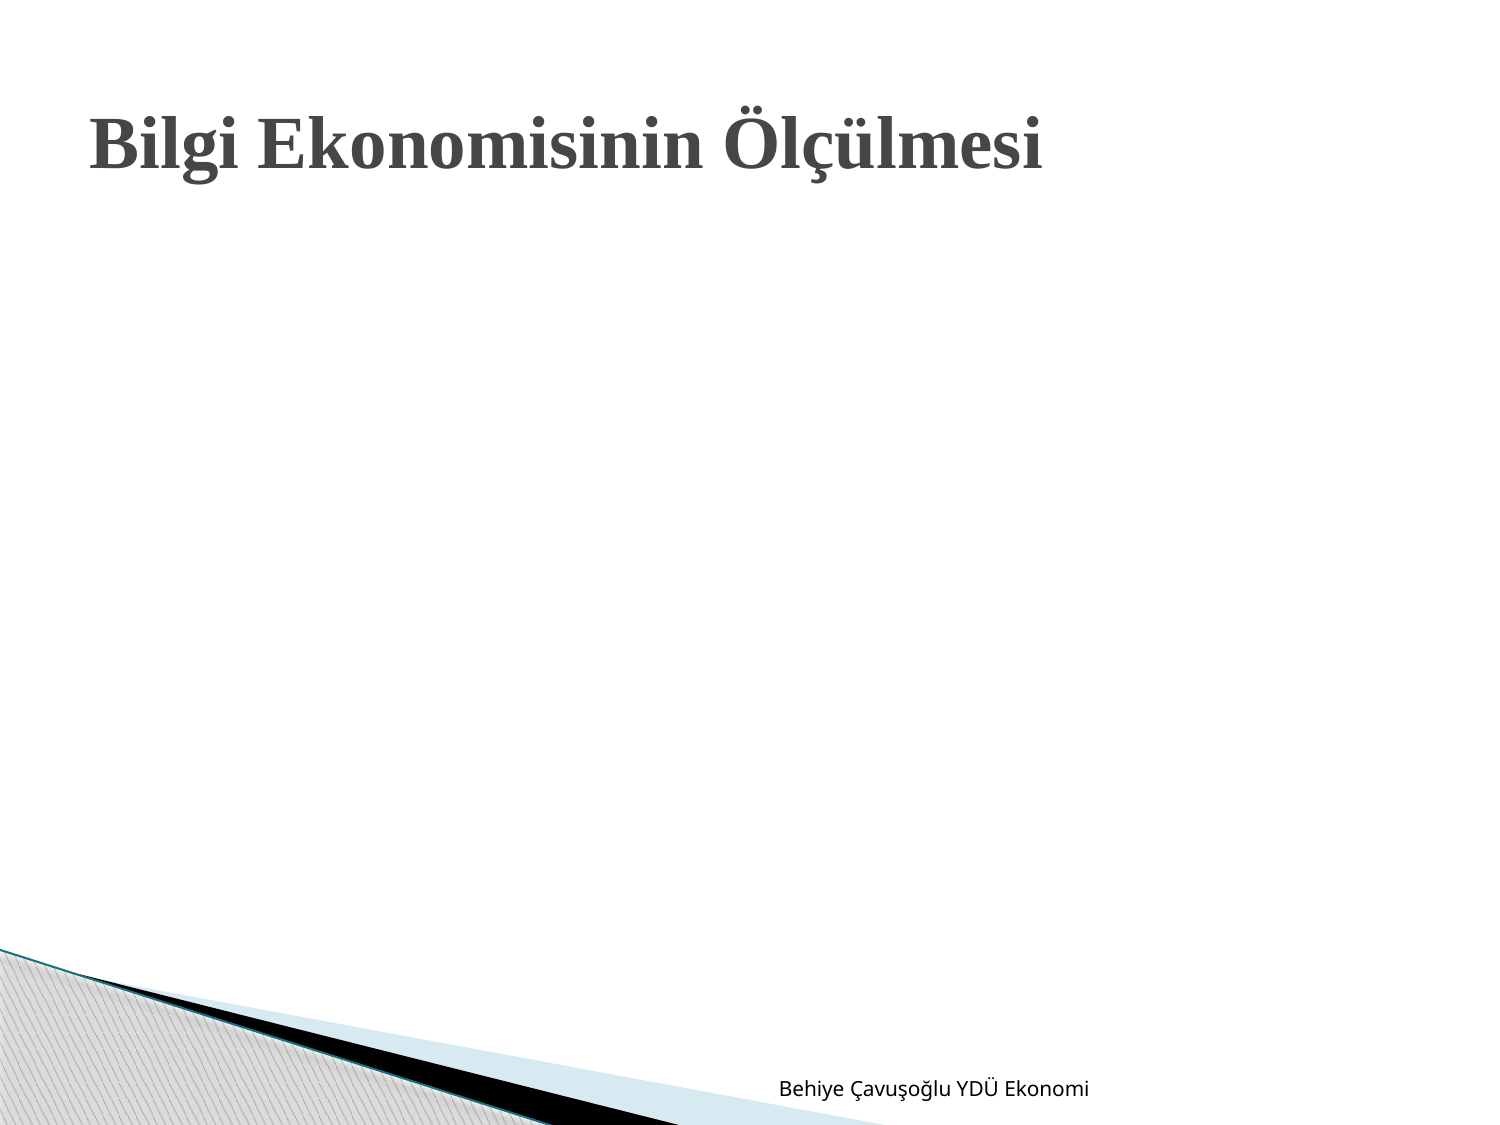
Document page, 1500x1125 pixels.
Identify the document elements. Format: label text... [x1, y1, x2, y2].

footer Behiye Çavuşoğlu YDÜ Ekonomi [718, 1051, 1105, 1112]
title Bilgi Ekonomisinin Ölçülmesi [75, 45, 1425, 233]
